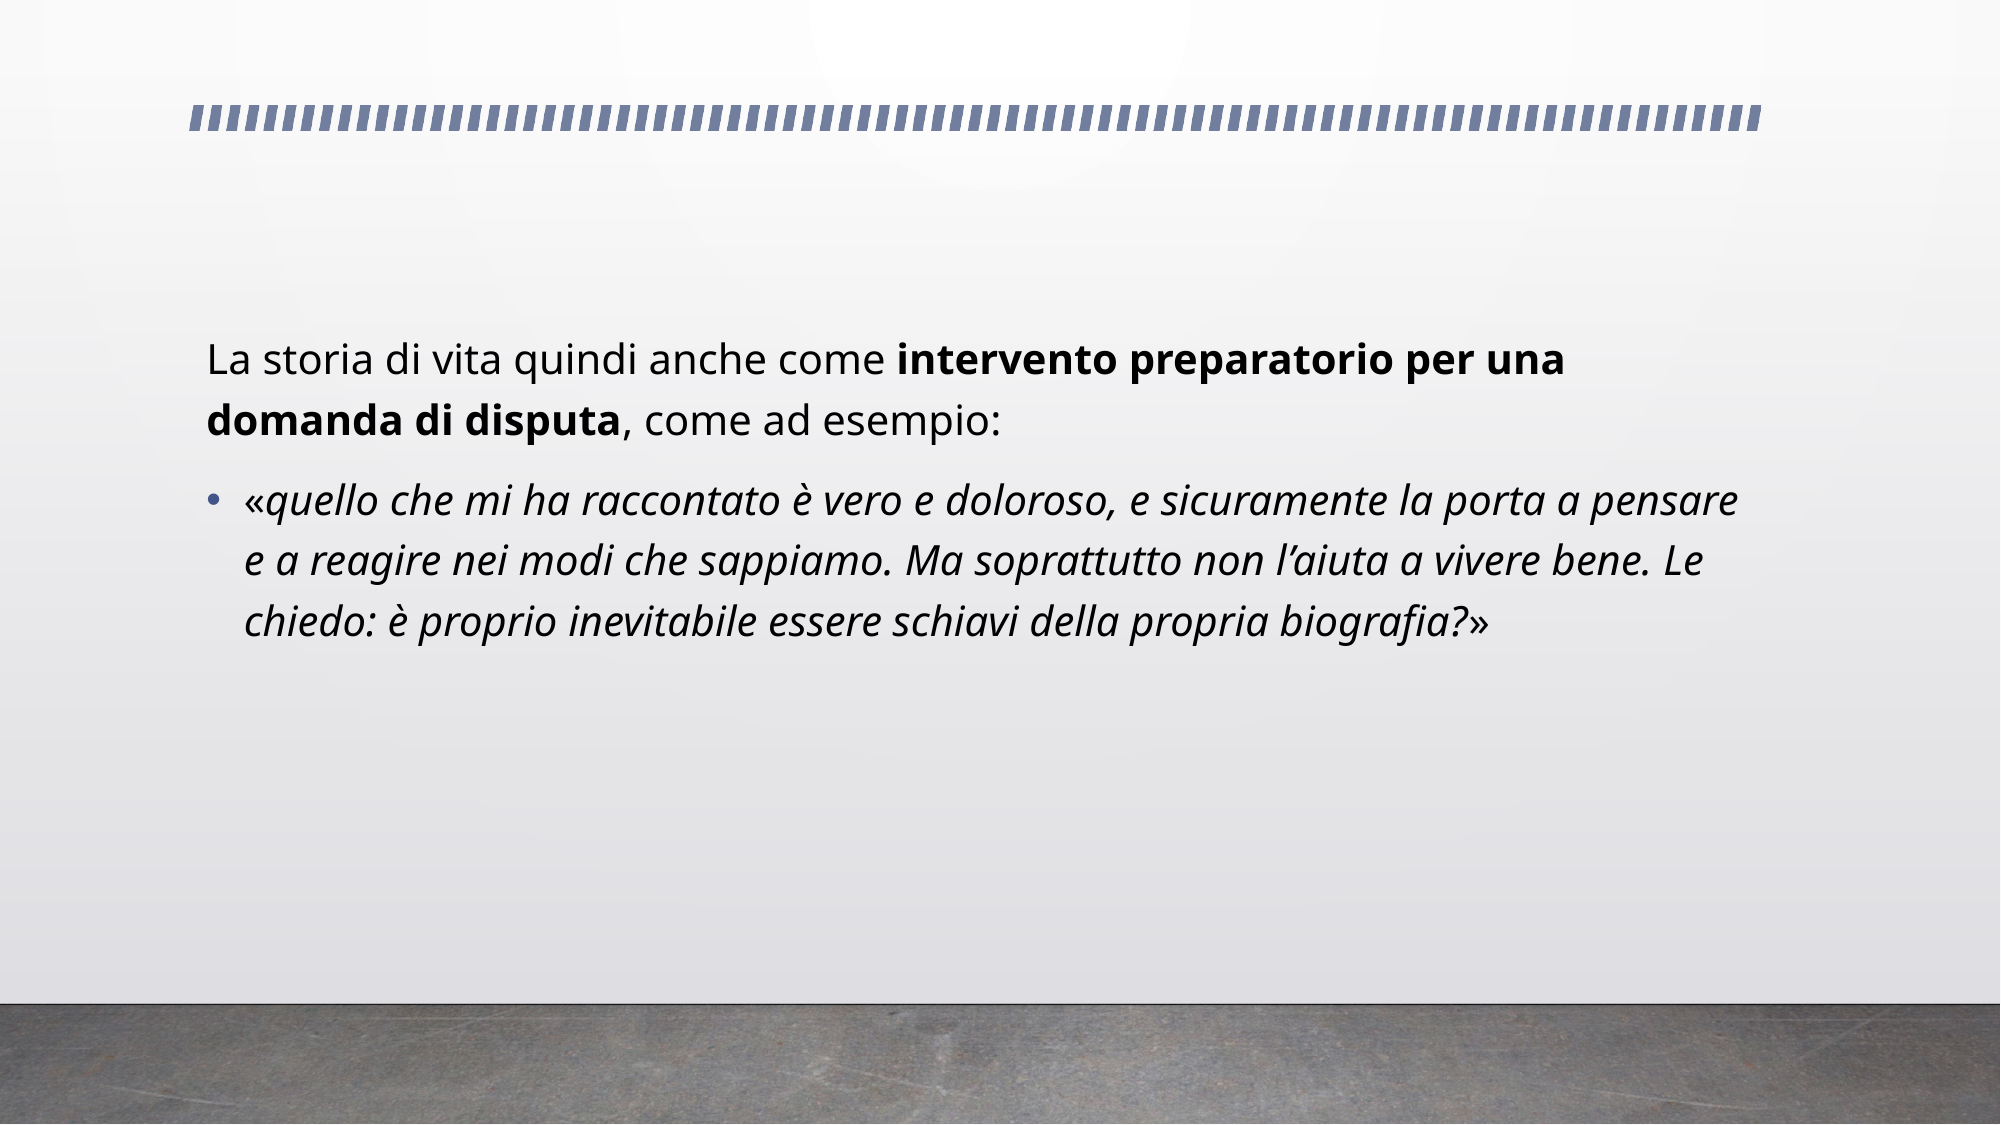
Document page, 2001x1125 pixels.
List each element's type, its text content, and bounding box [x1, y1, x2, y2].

picture [0, 1004, 2000, 1124]
list La storia di vita quindi anche come intervento preparatorio per una domanda di disputa, come ad esempio: «quello che mi ha raccontato è vero e doloroso, e sicuramente la porta a pensare e a reagire nei modi che sappiamo. Ma soprattutto non l’aiuta a vivere bene. Le chiedo: è proprio inevitabile essere schiavi della propria biografia?» [191, 171, 1778, 877]
